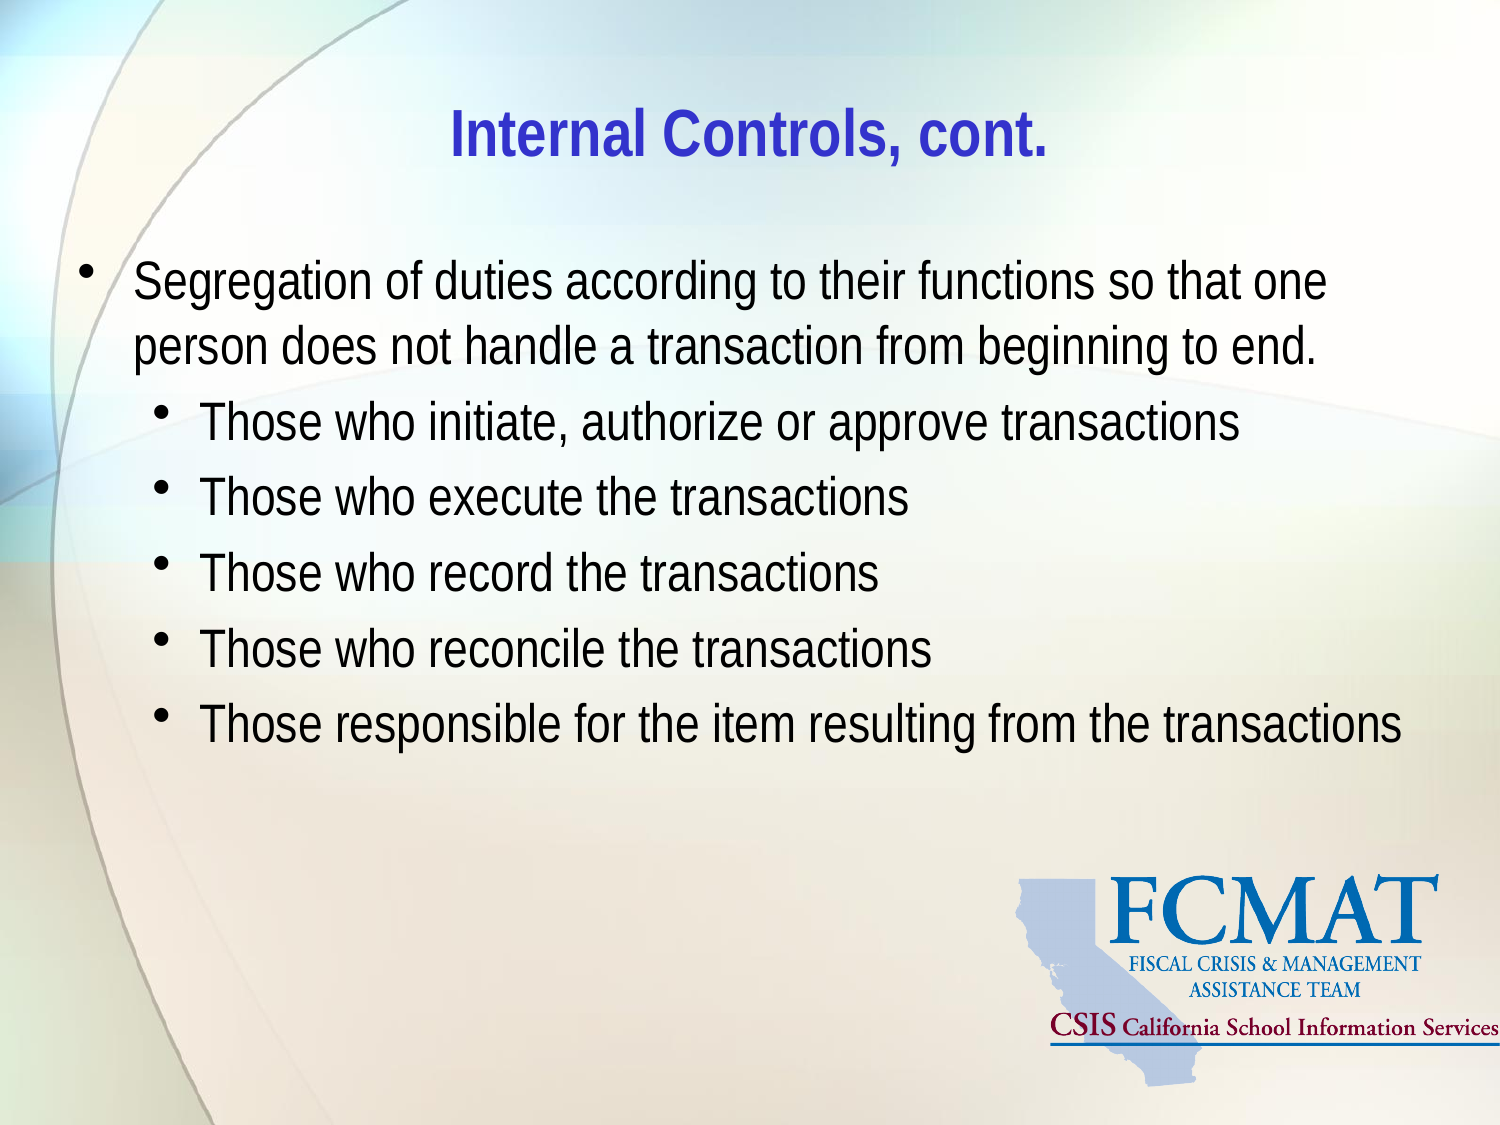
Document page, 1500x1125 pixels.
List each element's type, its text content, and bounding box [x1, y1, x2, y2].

list Segregation of duties according to their functions so that one person does not handle a transaction from beginning to end. Those who initiate, authorize or approve transactions Those who execute the transactions Those who record the transactions Those who reconcile the transactions Those responsible for the item resulting from the transactions [62, 237, 1451, 976]
picture [0, 0, 1500, 1125]
title Internal Controls, cont. [74, 62, 1426, 198]
